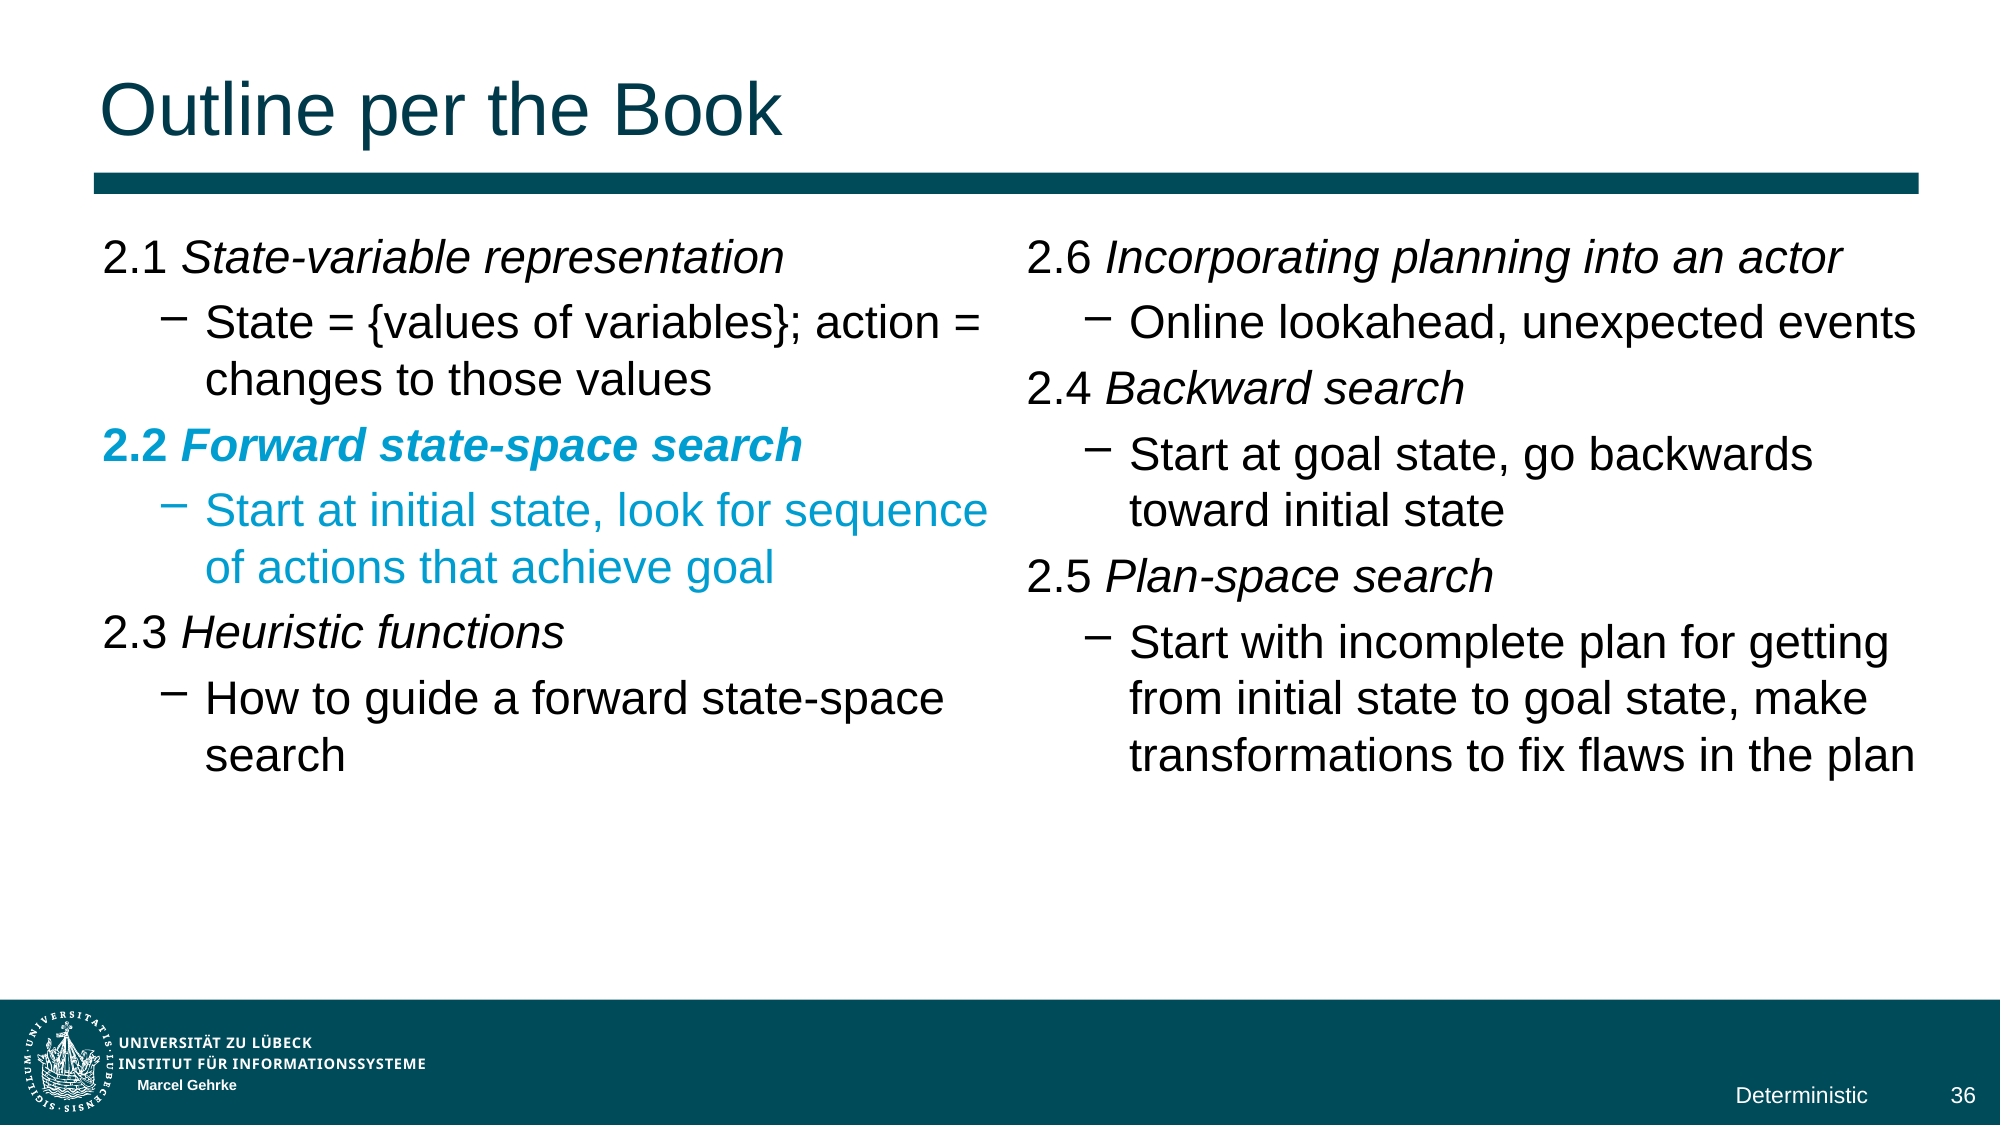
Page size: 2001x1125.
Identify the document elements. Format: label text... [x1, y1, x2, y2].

slide_number Deterministic [1992, 1073, 2000, 1106]
title Outline per the Book [99, 52, 1919, 161]
slide_number 36 [1524, 1073, 1992, 1106]
list 2.1 State-variable representation State = {values of variables}; action = changes to those values 2.2 Forward state-space search Start at initial state, look for sequence of actions that achieve goal 2.3 Heuristic functions How to guide a forward state-space search 2.6 Incorporating planning into an actor Online lookahead, unexpected events 2.4 Backward search Start at goal state, go backwards toward initial state 2.5 Plan-space search Start with incomplete plan for getting from initial state to goal state, make transformations to fix flaws in the plan [102, 218, 1921, 971]
footer Marcel Gehrke [0, 1068, 504, 1101]
